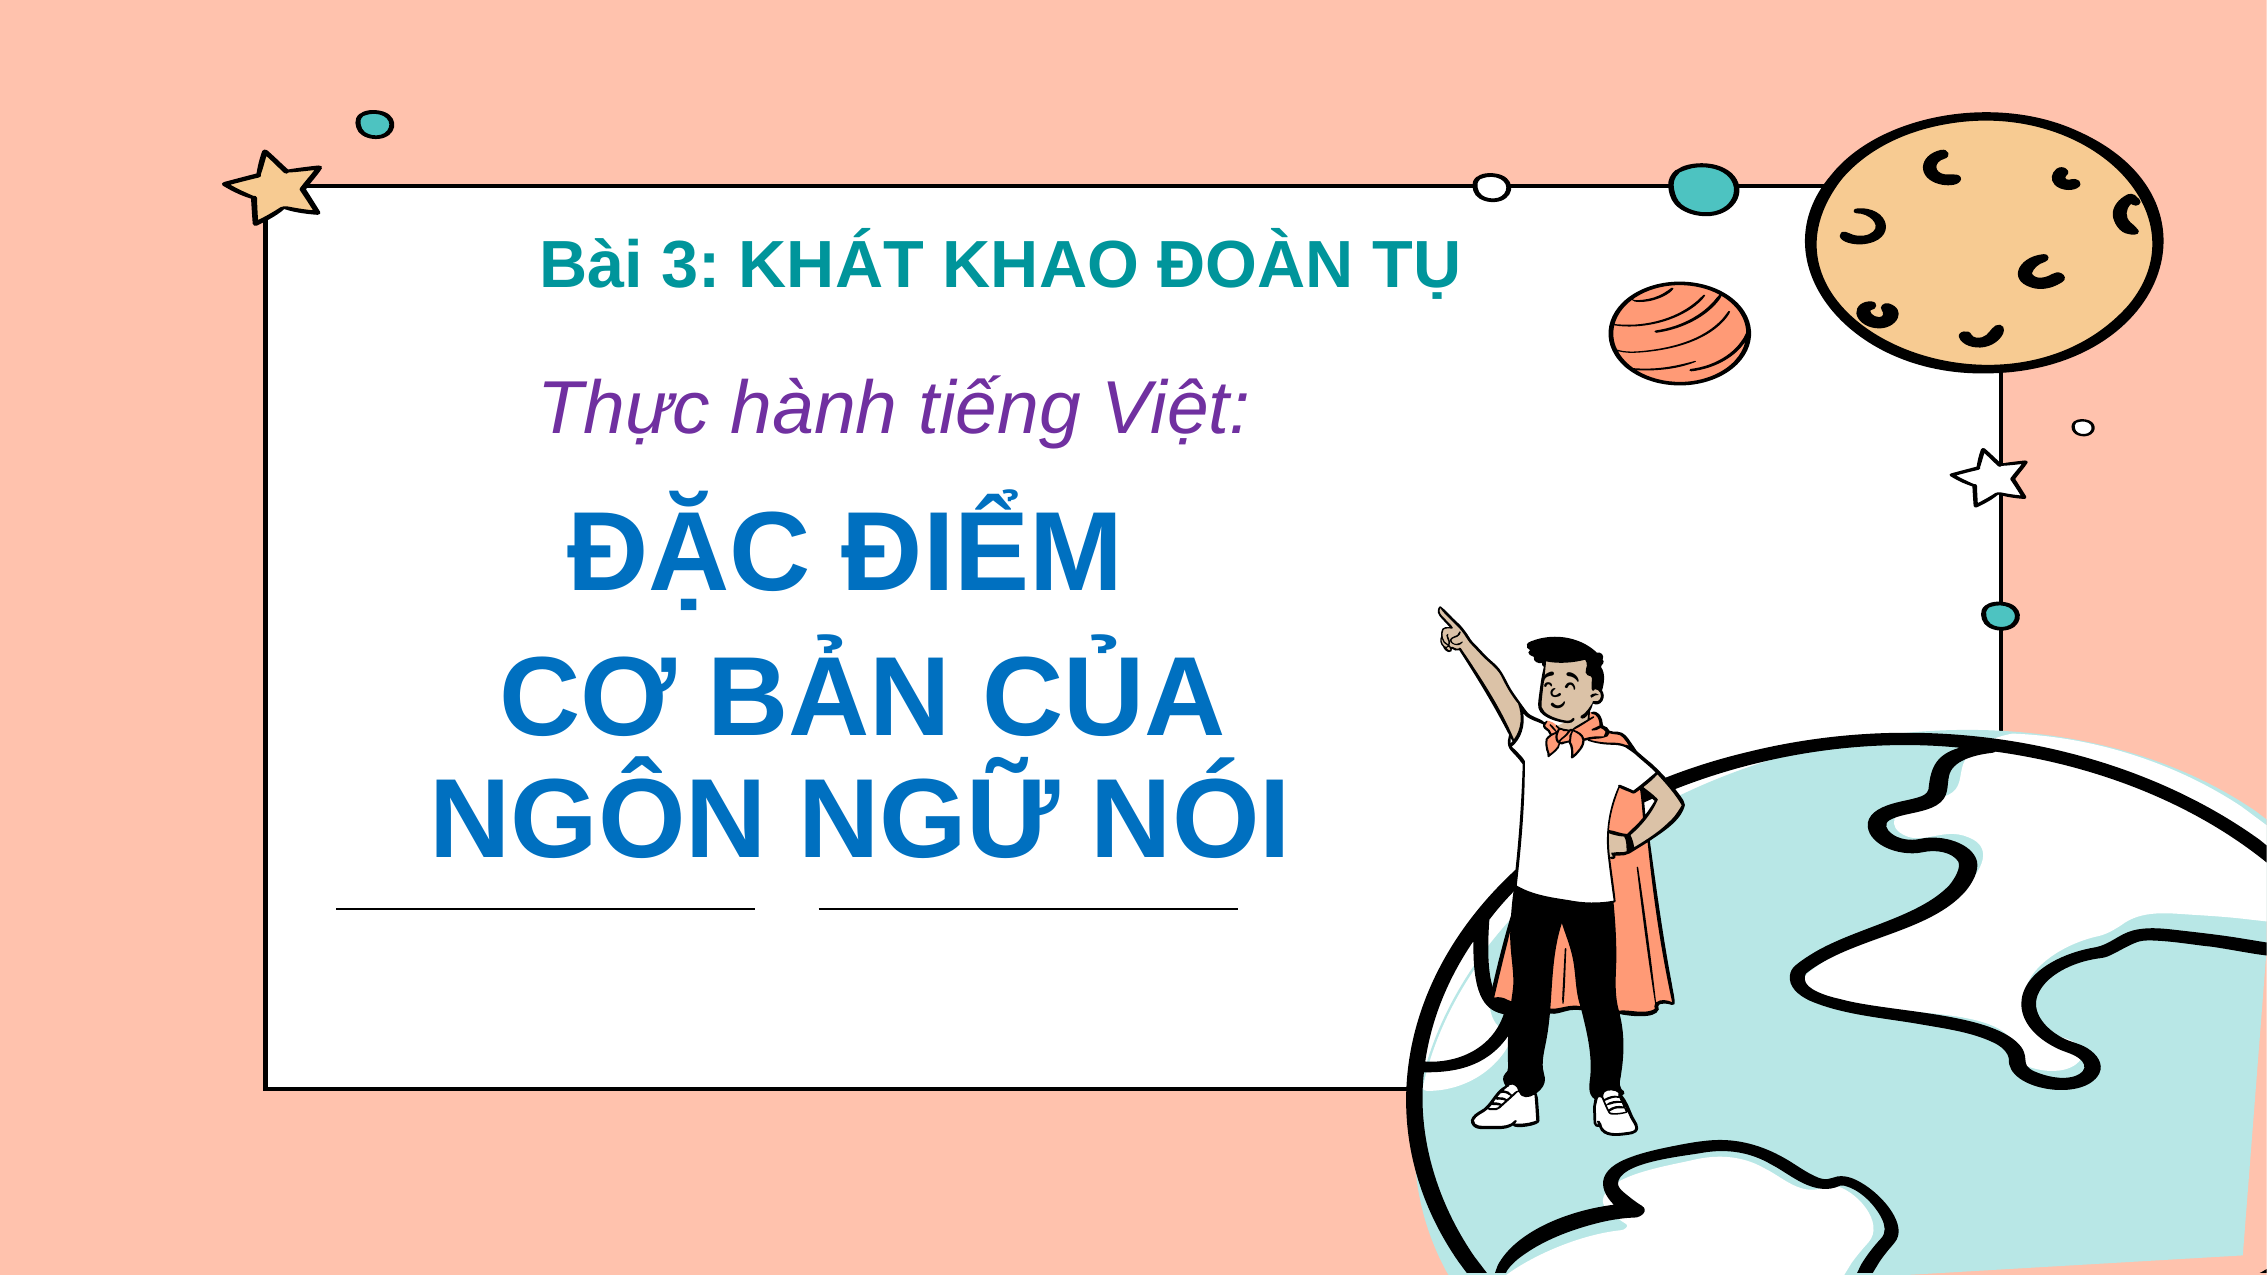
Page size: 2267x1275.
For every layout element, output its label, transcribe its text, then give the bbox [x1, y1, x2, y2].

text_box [1437, 606, 1685, 1136]
title Bài 3: KHÁT KHAO ĐOÀN TỤ [524, 192, 1645, 310]
list ĐẶC ĐIỂM CƠ BẢN CỦA NGÔN NGỮ NÓI [300, 486, 1422, 904]
subtitle Thực hành tiếng Việt: [522, 361, 1463, 426]
